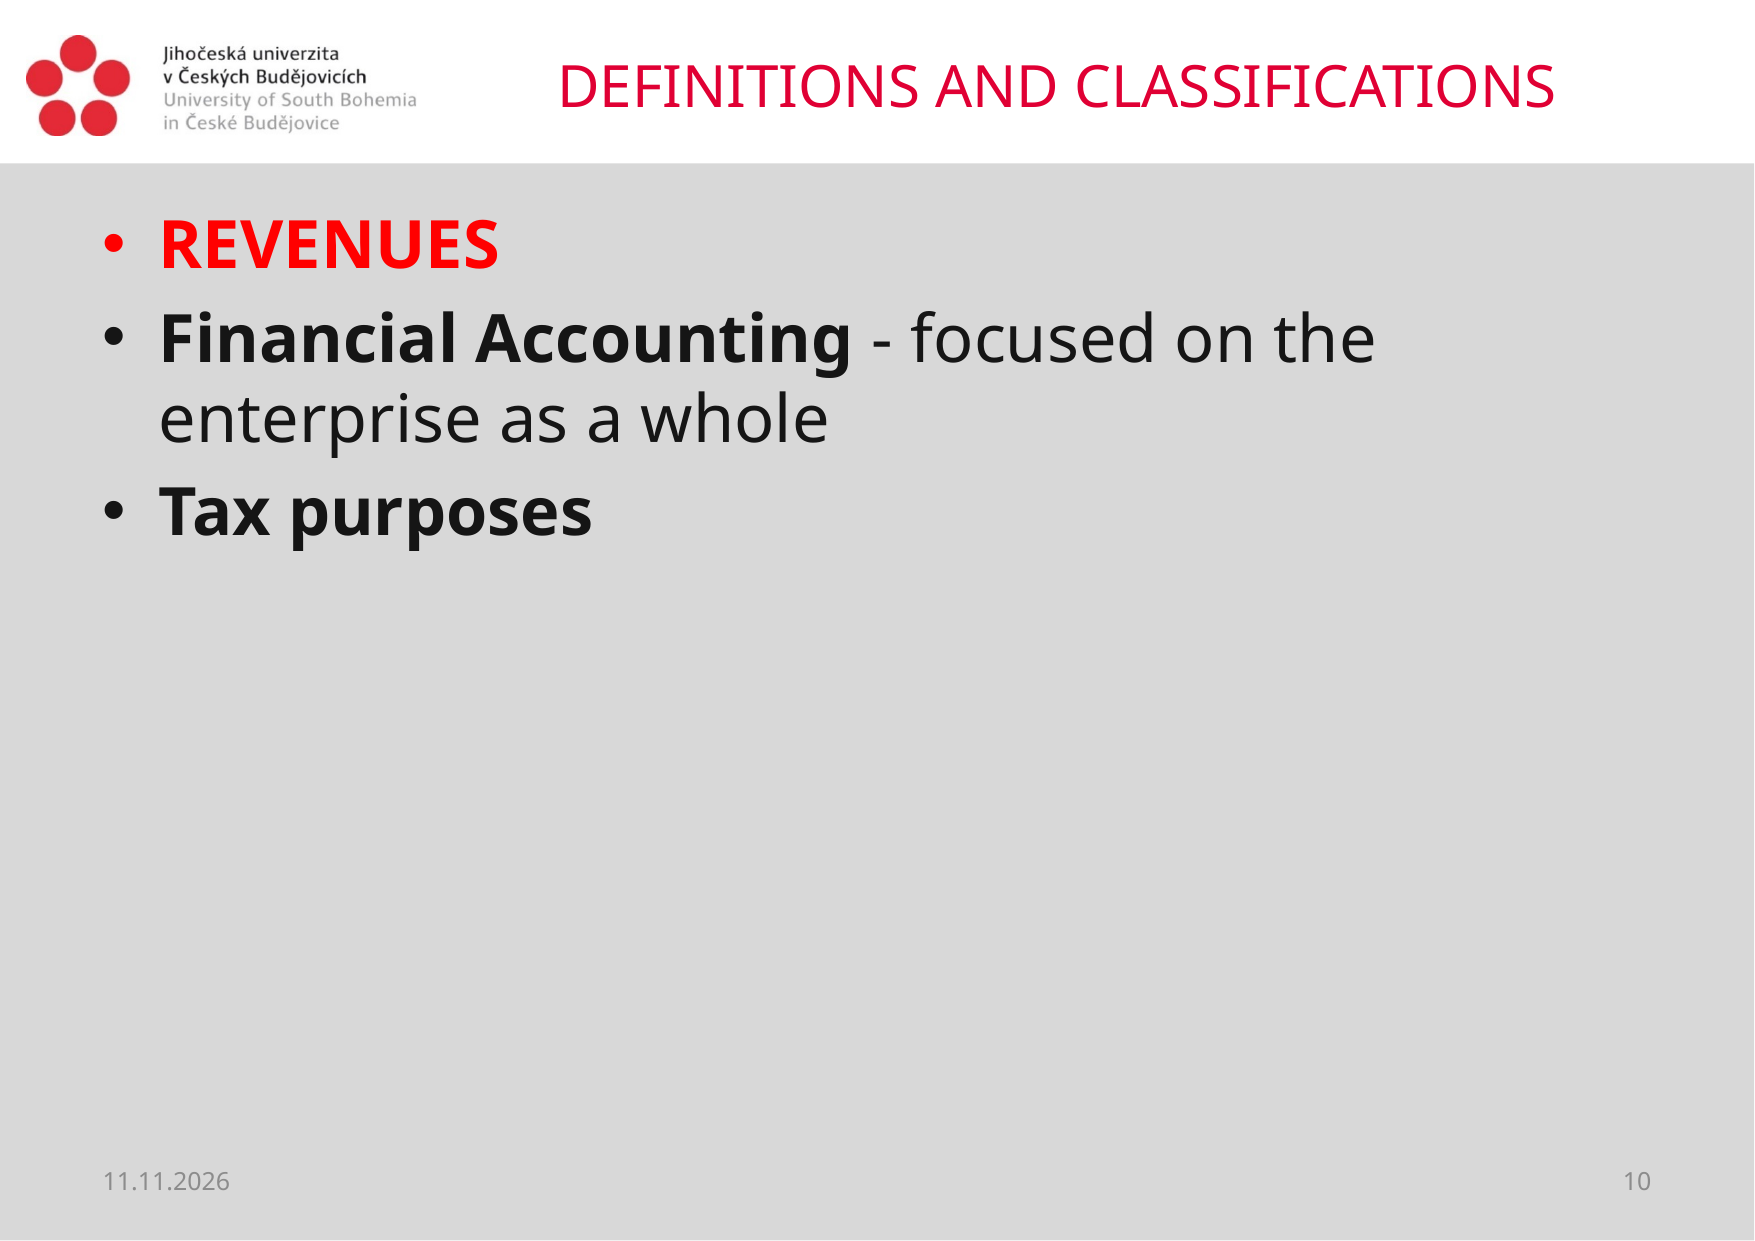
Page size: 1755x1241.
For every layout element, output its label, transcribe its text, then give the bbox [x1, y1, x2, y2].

list REVENUES Financial Accounting - focused on the enterprise as a whole Tax purposes [87, 194, 1667, 1109]
slide_number 10 [1257, 1149, 1667, 1216]
title DEFINITIONS AND CLASSIFICATIONS [448, 29, 1667, 139]
picture [26, 35, 417, 136]
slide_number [87, 1149, 498, 1216]
